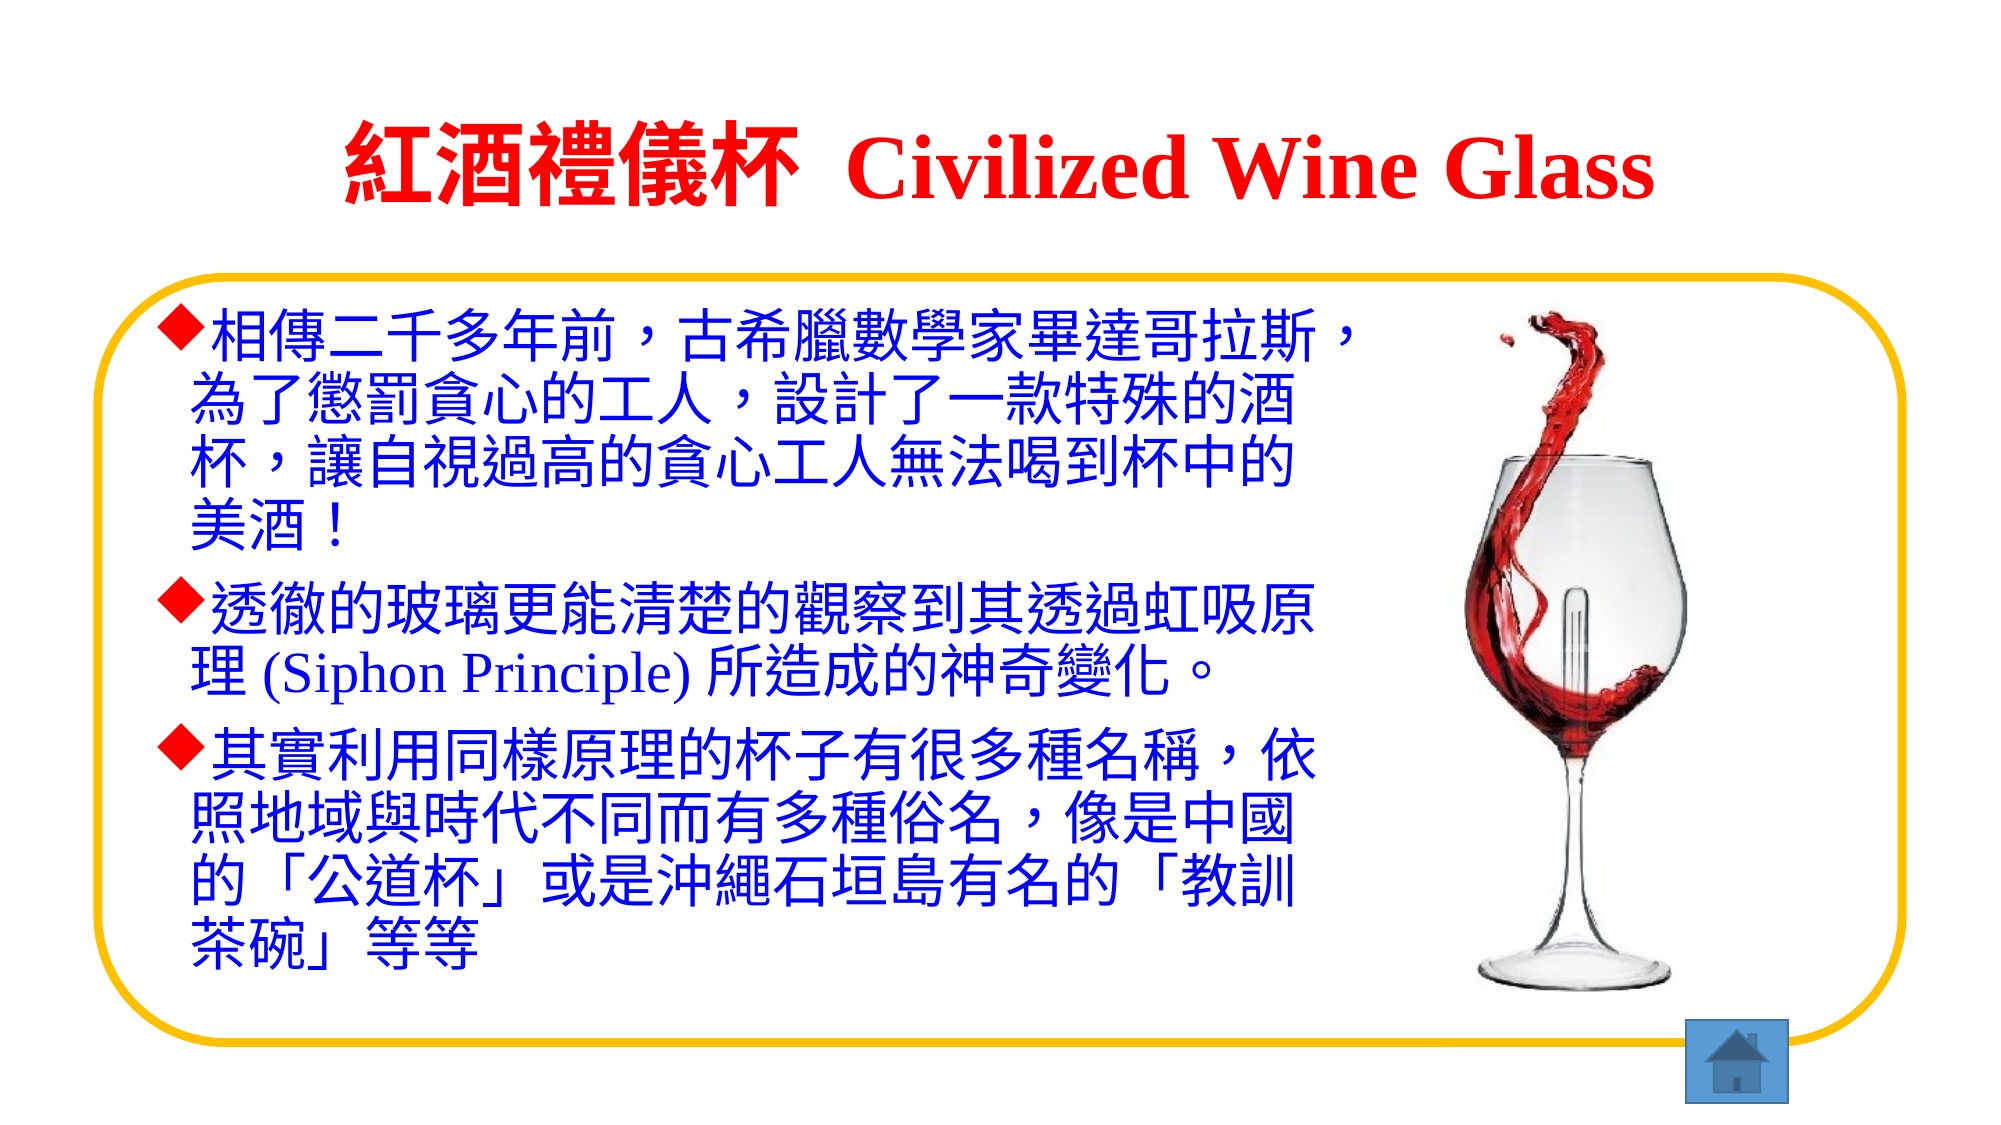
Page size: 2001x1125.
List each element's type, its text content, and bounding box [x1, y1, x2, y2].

title 紅酒禮儀杯 Civilized Wine Glass [137, 59, 1863, 278]
list 相傳二千多年前，古希臘數學家畢達哥拉斯，為了懲罰貪心的工人，設計了一款特殊的酒杯，讓自視過高的貪心工人無法喝到杯中的美酒！ 透徹的玻璃更能清楚的觀察到其透過虹吸原理(Siphon Principle)所造成的神奇變化。 其實利用同樣原理的杯子有很多種名稱，依照地域與時代不同而有多種俗名，像是中國的「公道杯」或是沖繩石垣島有名的「教訓茶碗」等等 [137, 299, 1359, 1014]
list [1427, 299, 1722, 1014]
